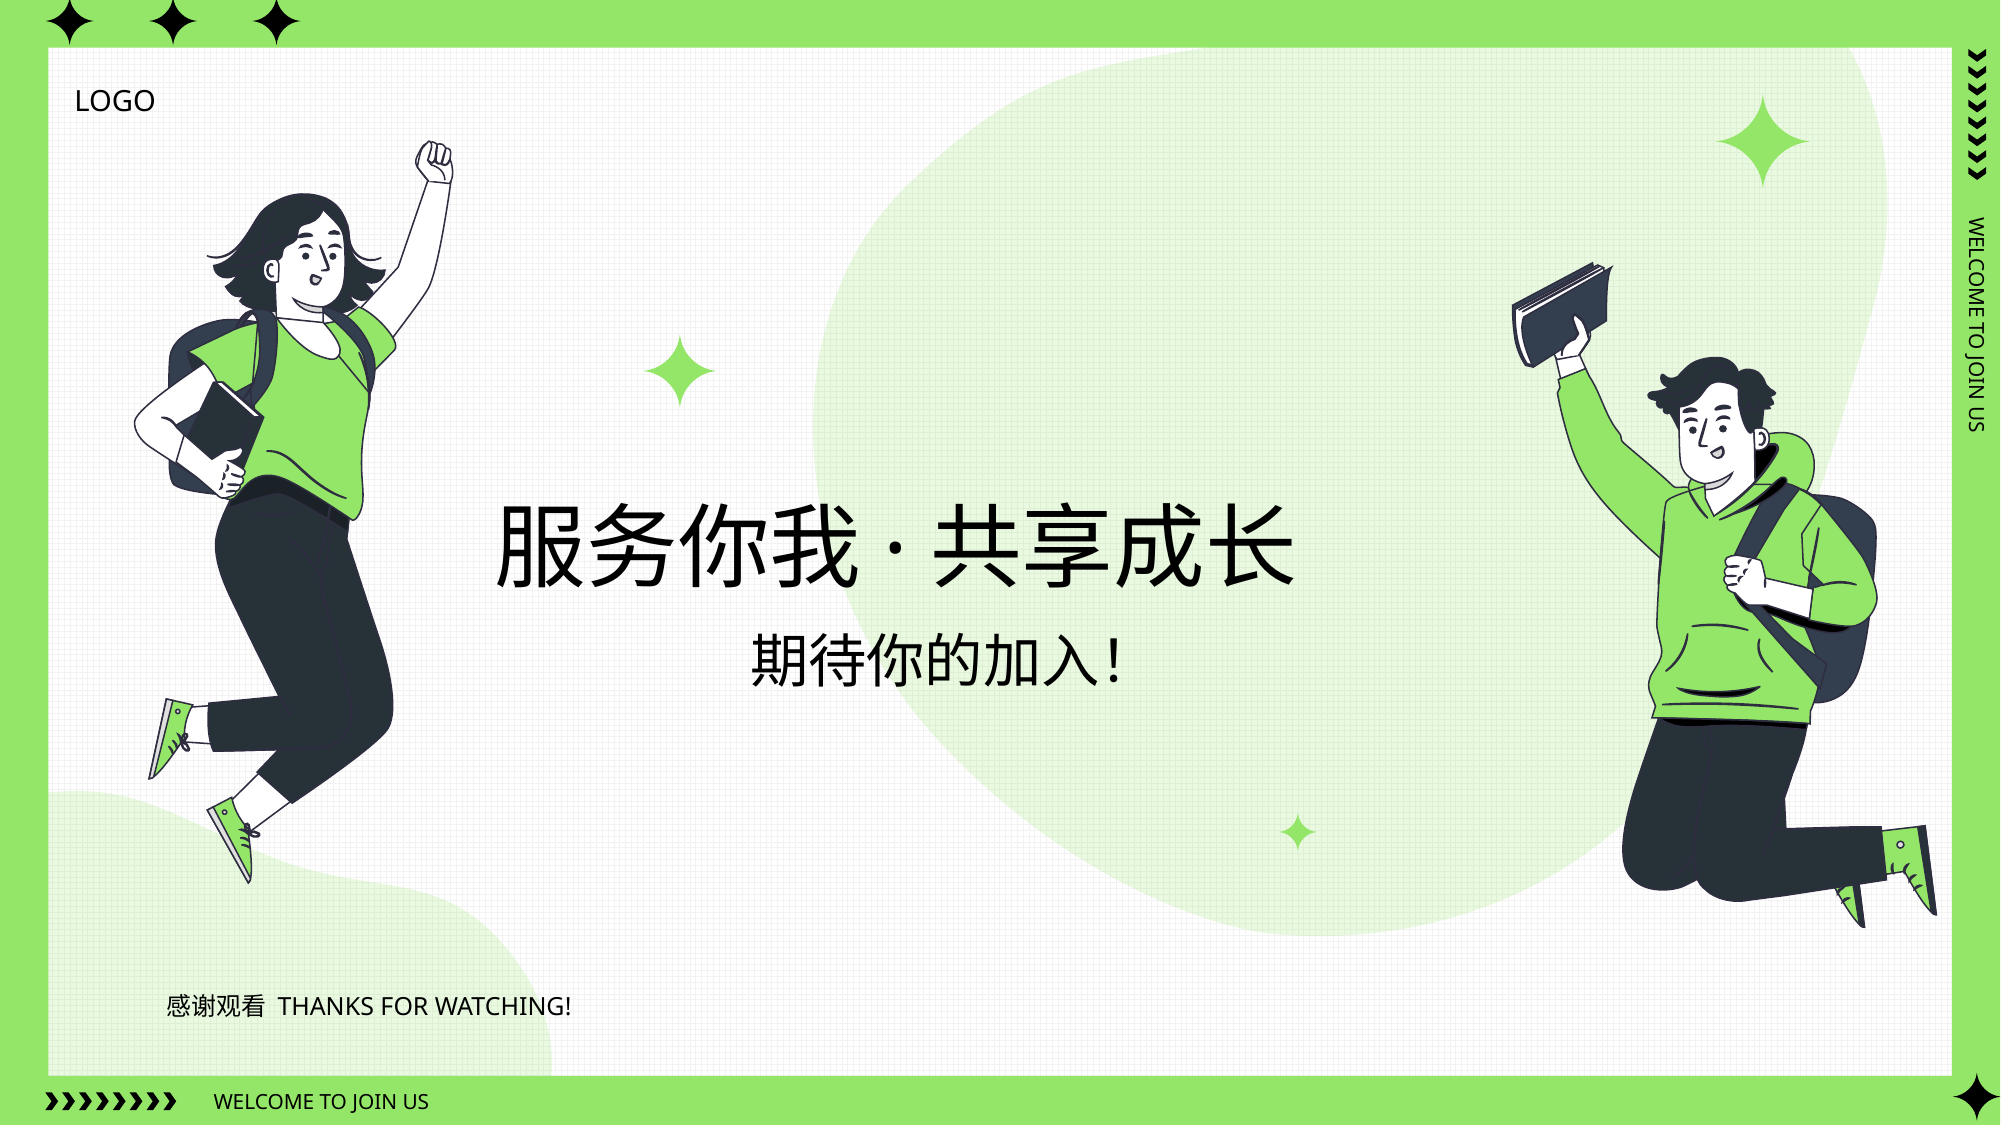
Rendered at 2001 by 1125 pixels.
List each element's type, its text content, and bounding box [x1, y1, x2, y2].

text_box LOGO [59, 74, 193, 117]
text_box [1512, 262, 1937, 928]
text_box [1279, 813, 1317, 851]
text_box 感谢观看 THANKS FOR WATCHING! [166, 990, 1834, 1022]
text_box 服务你我·共享成长 [1161, 481, 1512, 608]
text_box [459, 378, 1498, 775]
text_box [134, 141, 453, 883]
text_box 期待你的加入！ [750, 654, 866, 695]
text_box [643, 334, 717, 408]
text_box 服务你我·共享成长 [480, 495, 644, 608]
